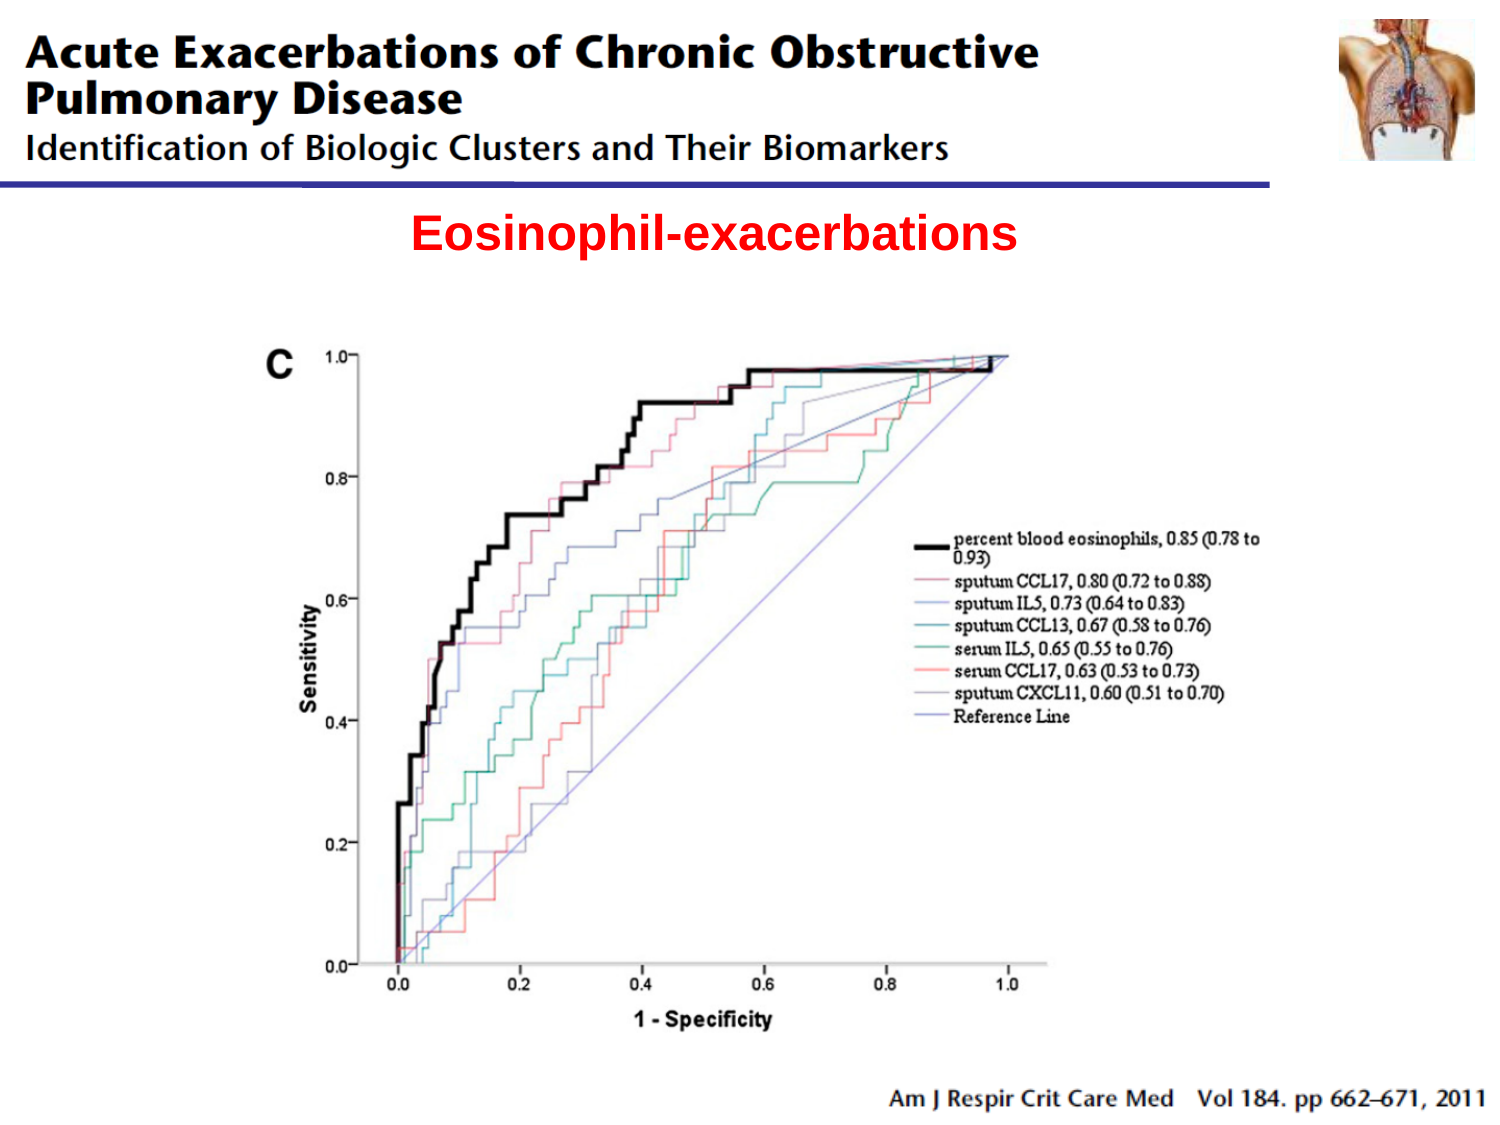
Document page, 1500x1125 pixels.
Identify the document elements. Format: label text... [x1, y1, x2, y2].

picture [882, 1076, 1495, 1118]
text_box Eosinophil-exacerbations [395, 193, 1146, 269]
picture [5, 6, 1059, 181]
picture [208, 334, 1292, 1059]
picture [1338, 19, 1476, 161]
